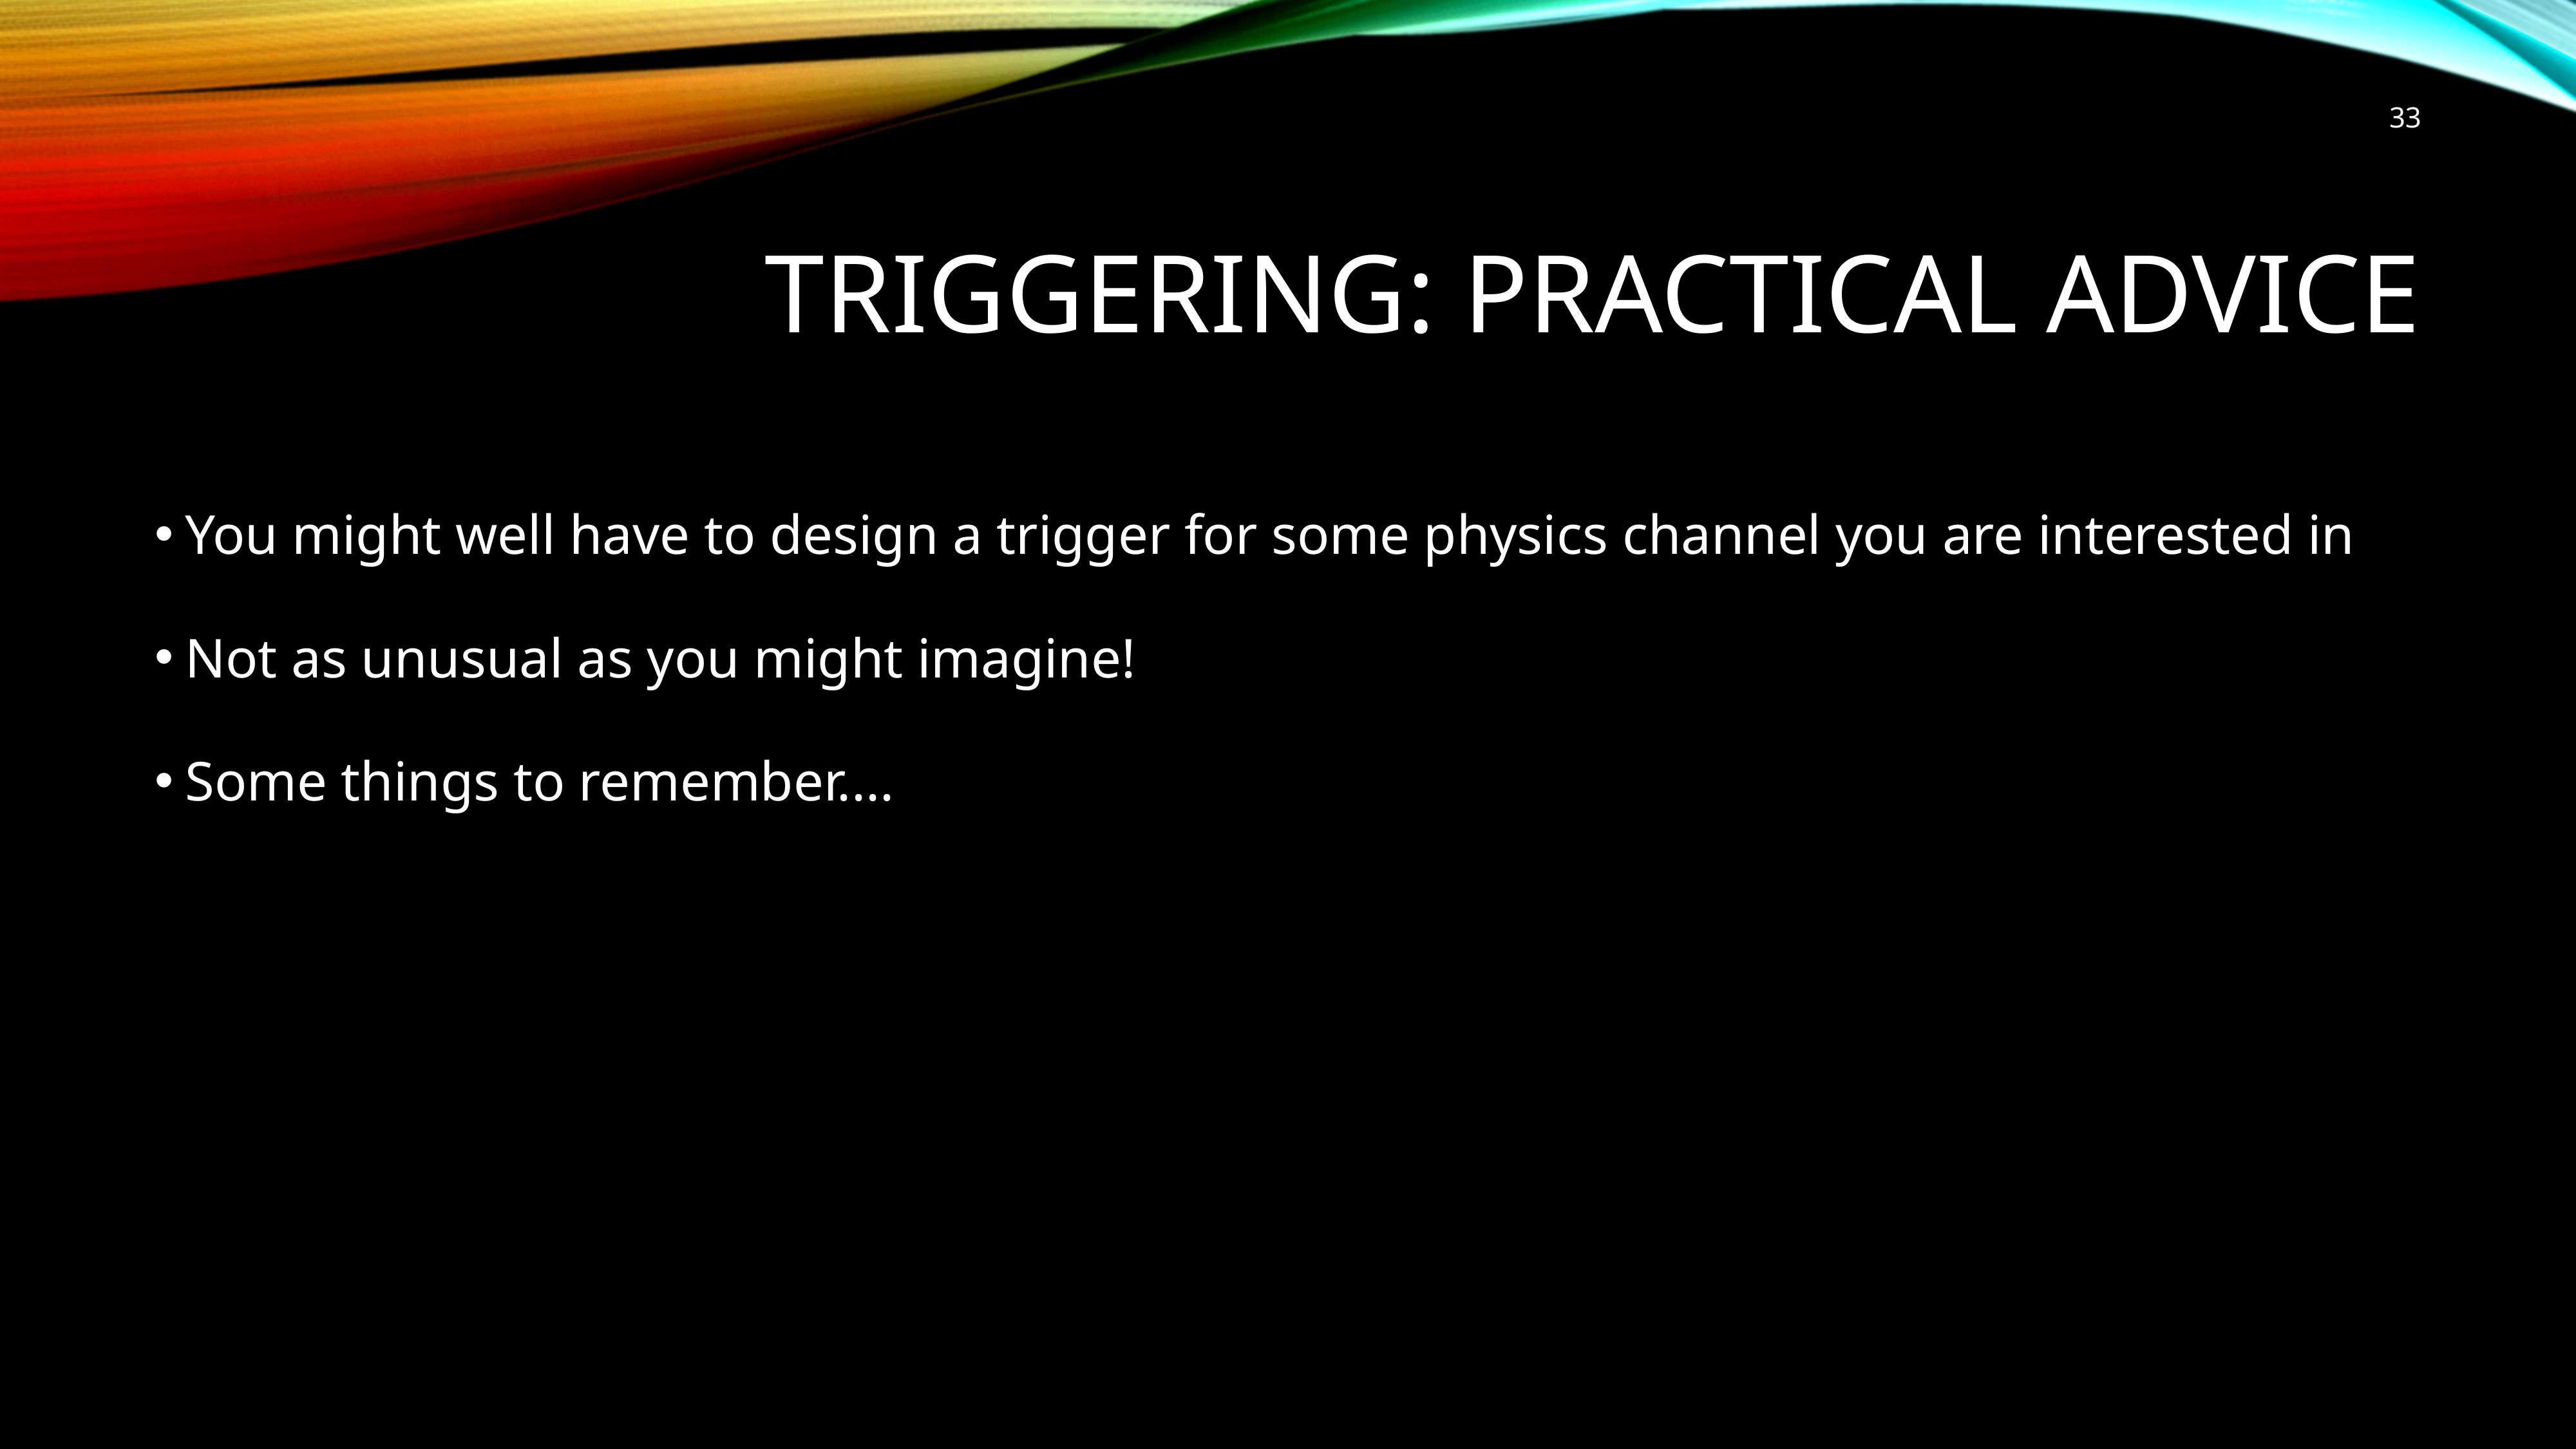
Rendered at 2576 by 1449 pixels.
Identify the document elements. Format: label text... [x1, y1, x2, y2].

slide_number 33 [1851, 80, 2431, 158]
title TRIGGERING: Practical advice [612, 161, 2431, 435]
picture [0, 0, 2576, 305]
list You might well have to design a trigger for some physics channel you are interested in Not as unusual as you might imagine! Some things to remember.... [145, 464, 2431, 1314]
